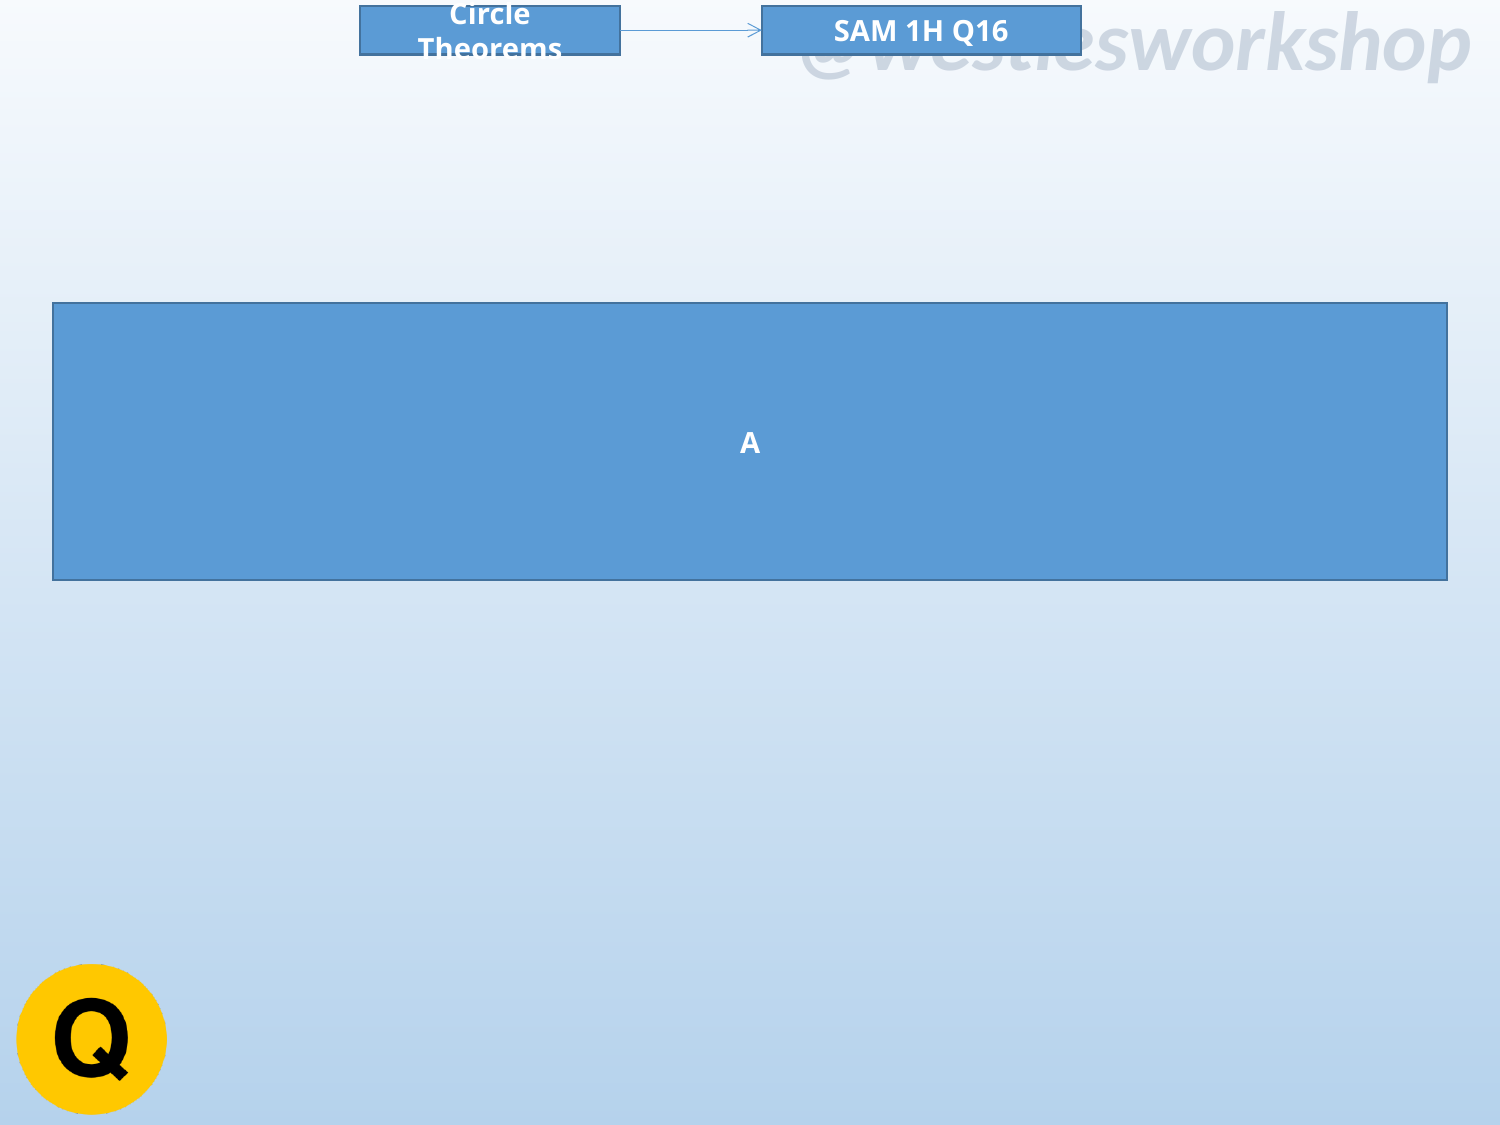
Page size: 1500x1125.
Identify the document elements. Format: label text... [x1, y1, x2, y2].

text_box SAM 1H Q16 [761, 5, 1082, 56]
text_box Circle Theorems [359, 5, 621, 56]
picture [53, 302, 1447, 581]
picture [0, 940, 191, 1125]
